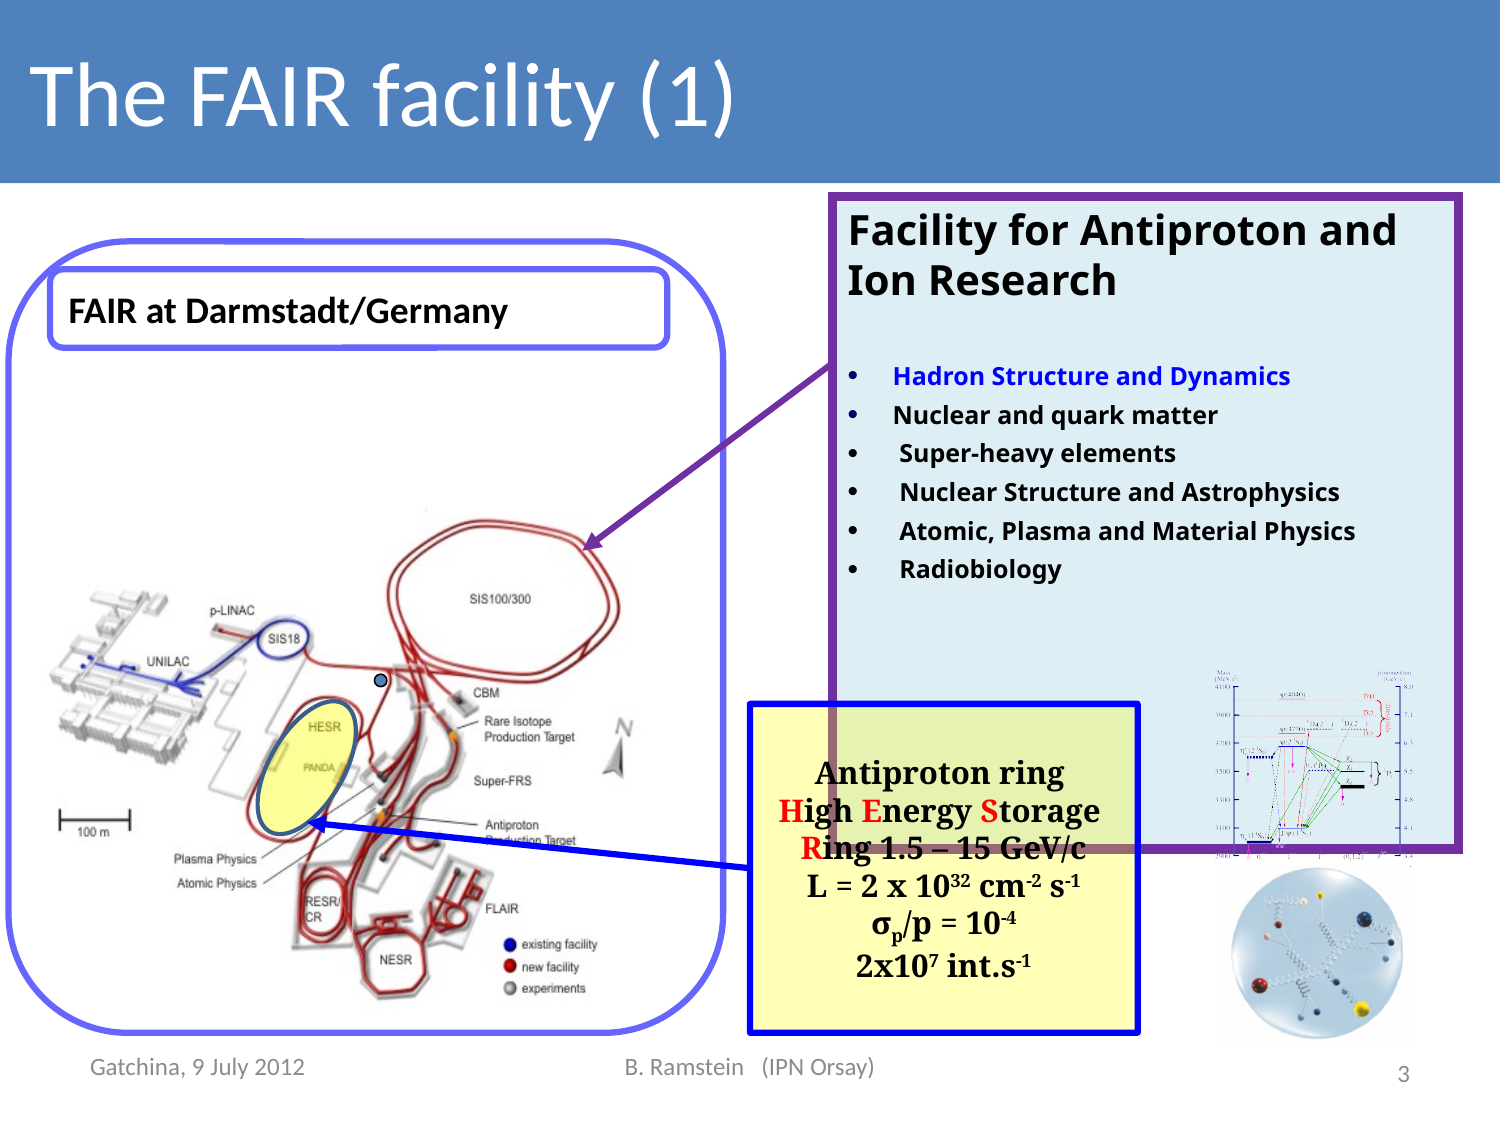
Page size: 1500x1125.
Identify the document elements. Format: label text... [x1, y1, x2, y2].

text_box Antiproton ring High Energy Storage Ring 1.5 – 15 GeV/c L = 2 x 1032 cm-2 s-1 σp/p = 10-4 2x107 int.s-1 [749, 703, 1138, 1033]
list Facility for Antiproton and Ion Research Hadron Structure and Dynamics Nuclear and quark matter Super-heavy elements Nuclear Structure and Astrophysics Atomic, Plasma and Material Physics Radiobiology [832, 196, 1460, 850]
text_box FAIR at Darmstadt/Germany [47, 267, 670, 350]
title The FAIR facility (1) [0, 0, 1500, 184]
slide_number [75, 1042, 425, 1103]
footer B. Ramstein (IPN Orsay) [512, 1042, 988, 1103]
text_box [54, 858, 726, 1035]
slide_number 3 [1074, 1042, 1425, 1103]
picture [26, 492, 641, 1010]
picture [1210, 667, 1424, 1046]
text_box [6, 239, 726, 961]
